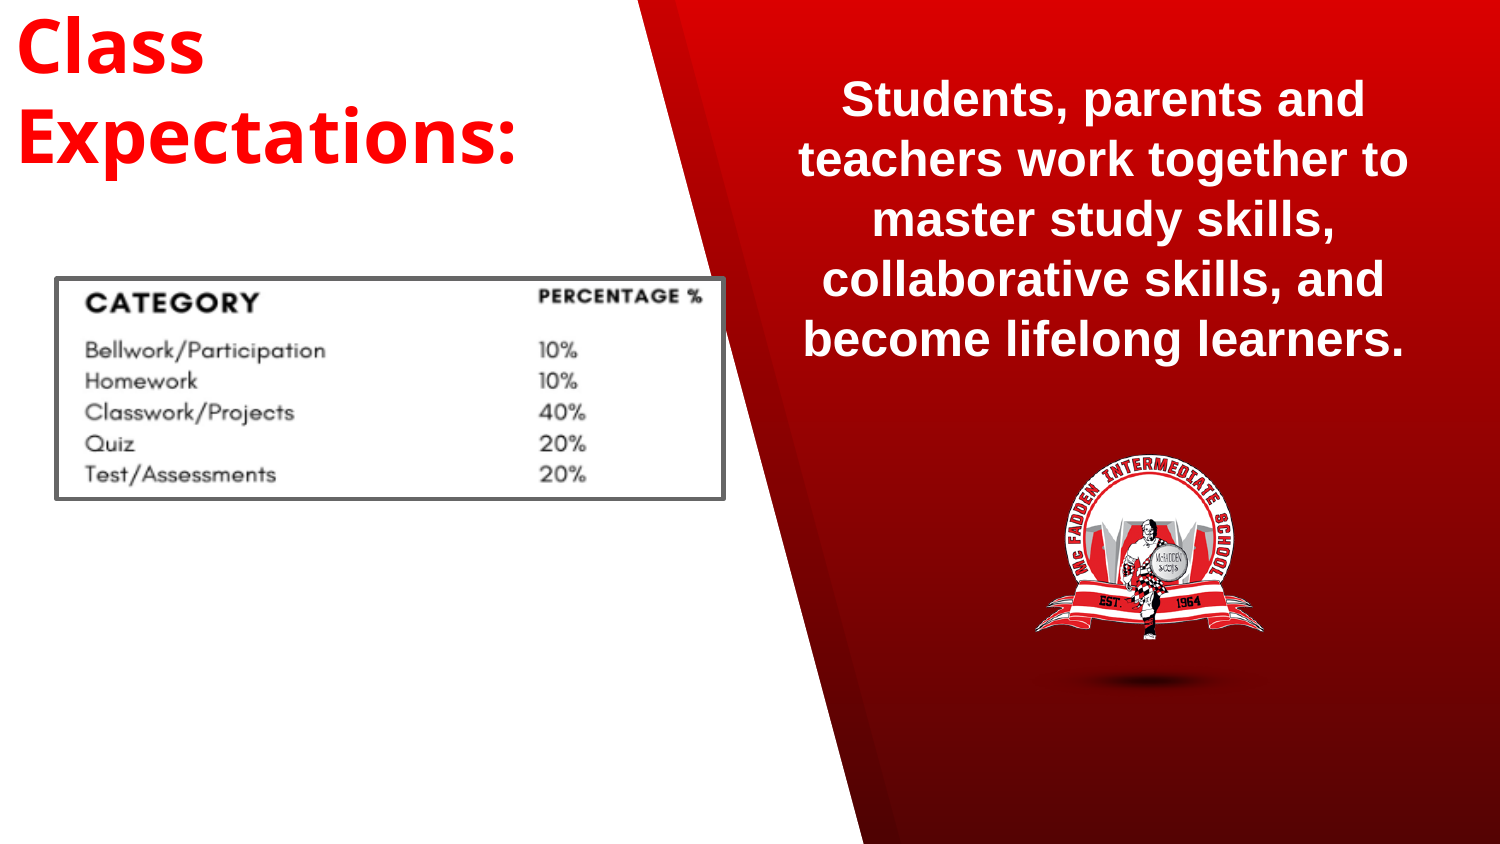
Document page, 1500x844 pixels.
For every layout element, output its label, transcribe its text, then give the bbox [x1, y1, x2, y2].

title Class Expectations: [0, 0, 637, 194]
picture [1028, 433, 1271, 702]
text_box · · [32, 183, 722, 736]
text_box Students, parents and teachers work together to master study skills, collaborative skills, and become lifelong learners. [749, 51, 1458, 371]
picture [58, 280, 722, 497]
